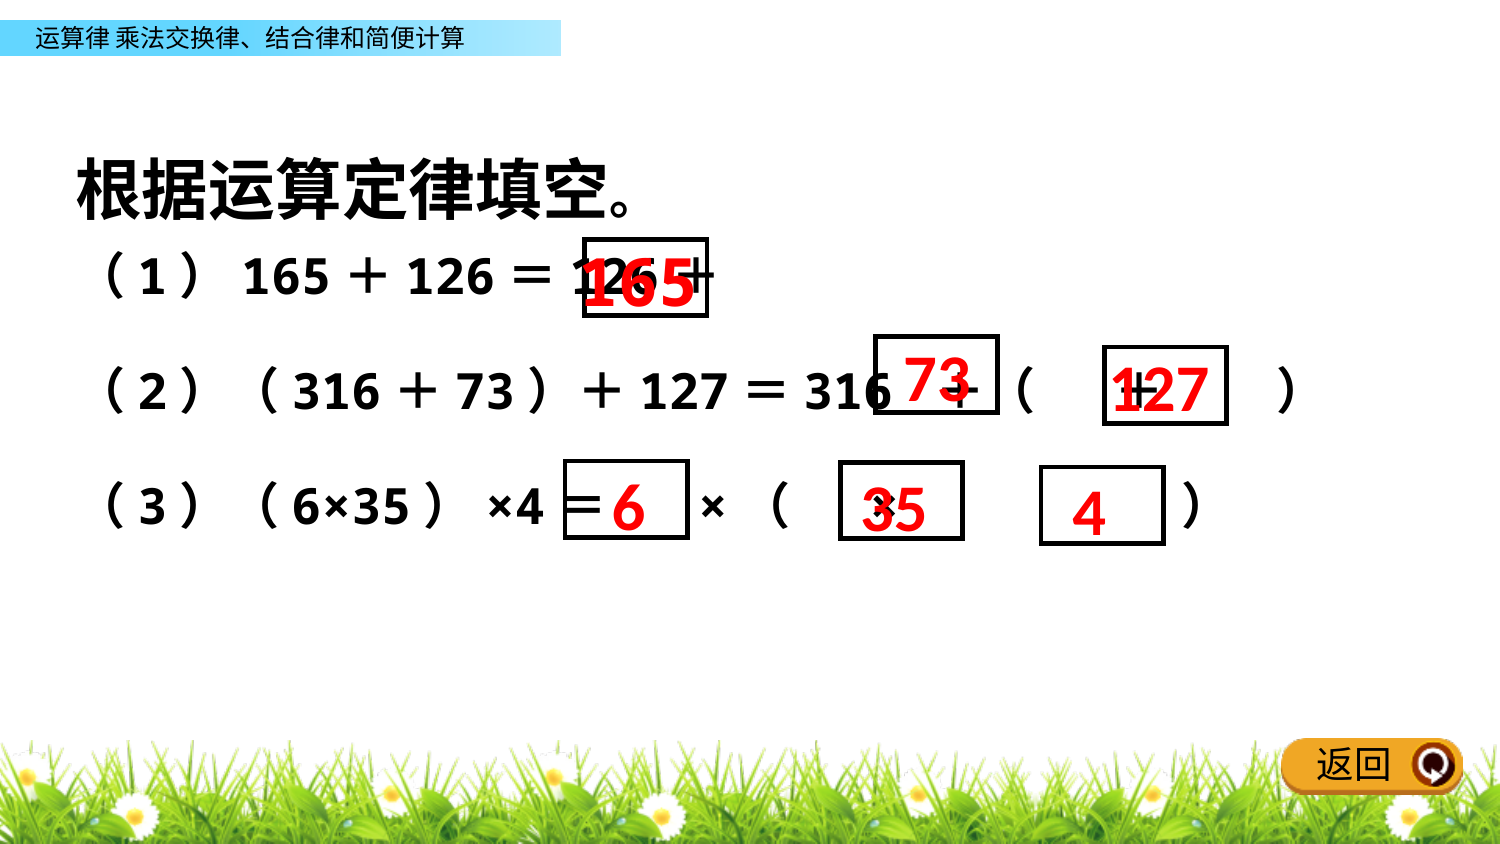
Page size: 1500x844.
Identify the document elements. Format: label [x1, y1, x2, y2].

picture [0, 740, 1500, 844]
text_box [60, 152, 1443, 570]
text_box [1281, 733, 1464, 795]
